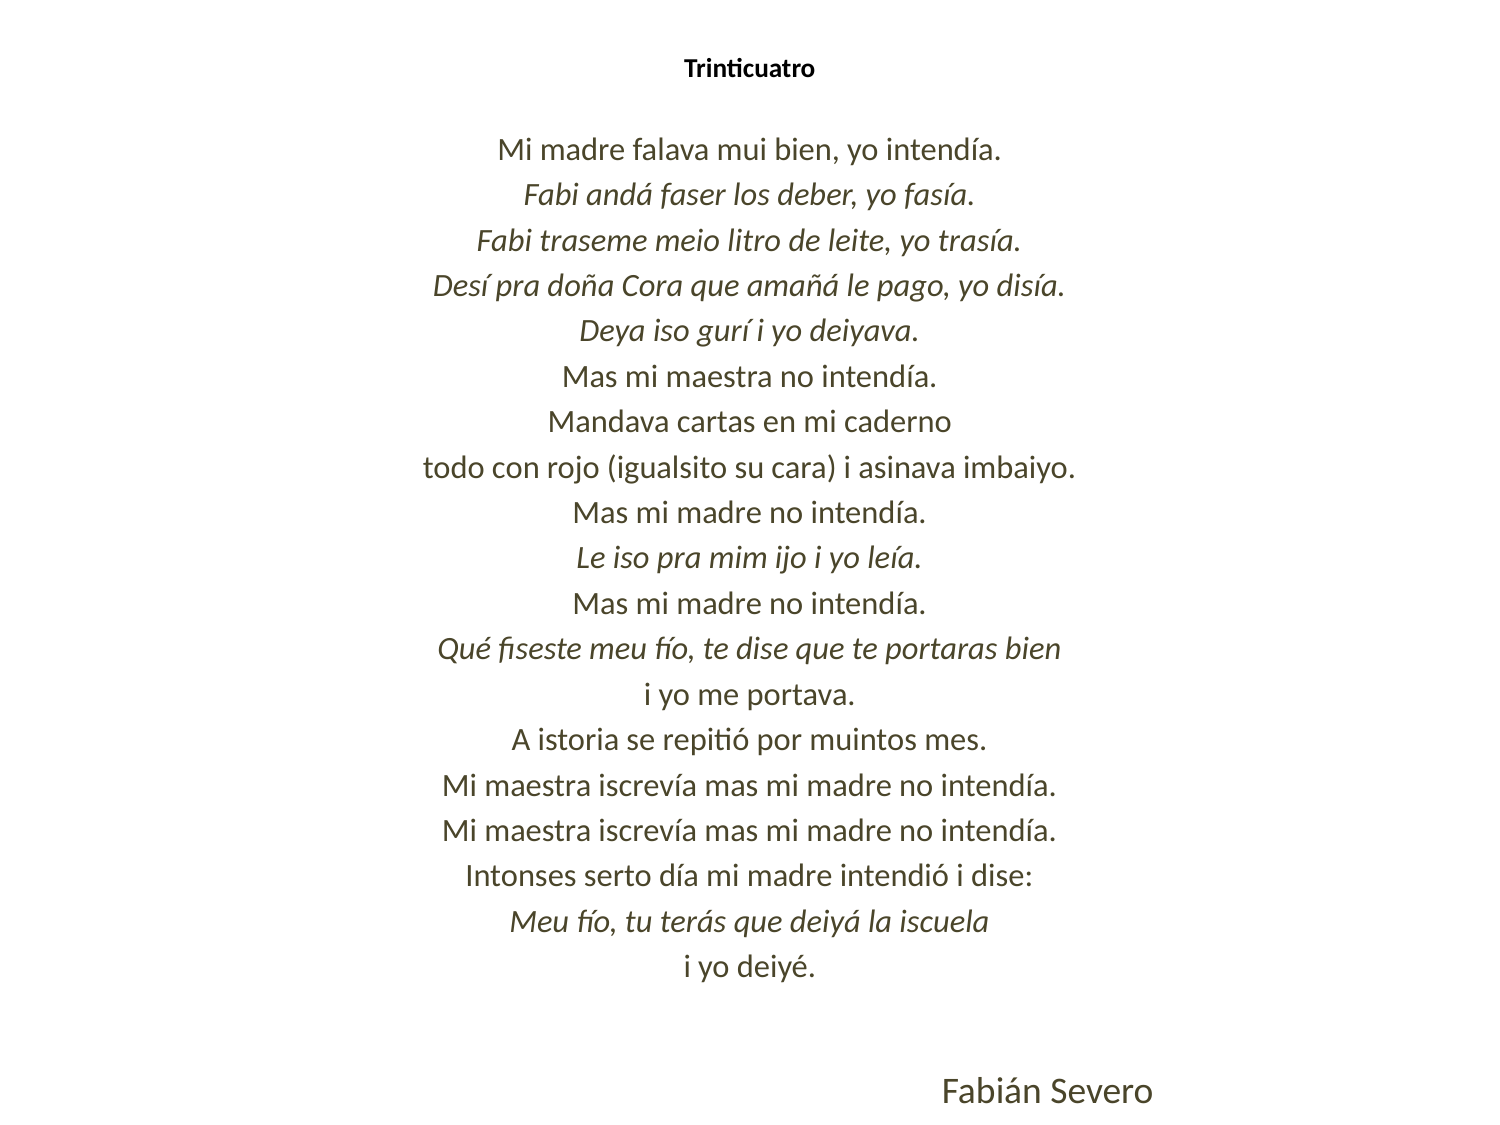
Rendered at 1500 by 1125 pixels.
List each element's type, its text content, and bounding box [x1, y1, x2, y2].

list Trinticuatro Mi madre falava mui bien, yo intendía. Fabi andá faser los deber, yo fasía. Fabi traseme meio litro de leite, yo trasía. Desí pra doña Cora que amañá le pago, yo disía. Deya iso gurí i yo deiyava. Mas mi maestra no intendía. Mandava cartas en mi caderno todo con rojo (igualsito su cara) i asinava imbaiyo. Mas mi madre no intendía. Le iso pra mim ijo i yo leía. Mas mi madre no intendía. Qué fiseste meu fío, te dise que te portaras bien i yo me portava. A istoria se repitió por muintos mes. Mi maestra iscrevía mas mi madre no intendía. Mi maestra iscrevía mas mi madre no intendía. Intonses serto día mi madre intendió i dise: Meu fío, tu terás que deiyá la iscuela i yo deiyé. [75, 42, 1425, 1005]
text_box Fabián Severo [926, 1058, 1169, 1119]
